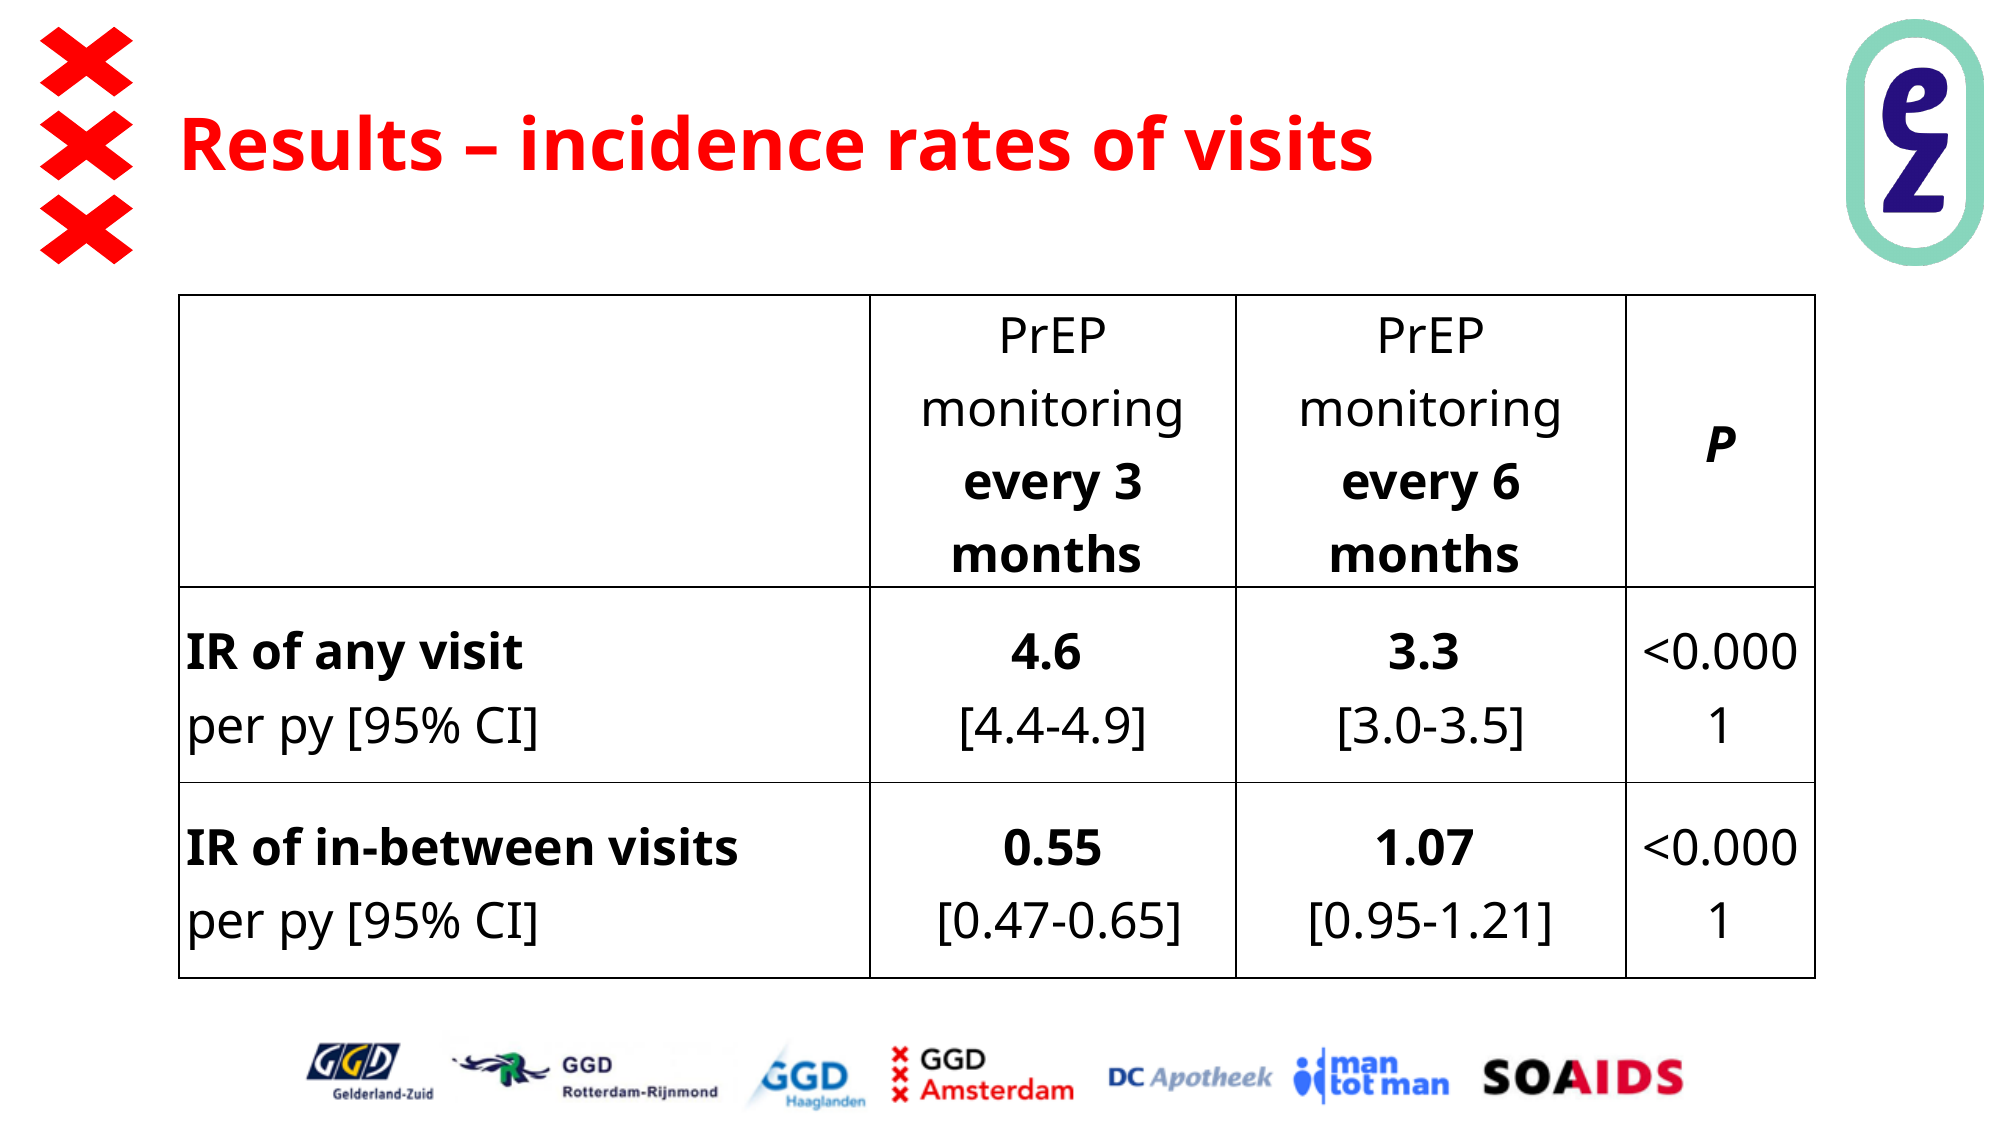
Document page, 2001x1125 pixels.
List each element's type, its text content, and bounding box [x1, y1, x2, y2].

table_header PrEP monitoring every 6 months [1237, 296, 1625, 586]
picture [293, 1029, 1707, 1125]
picture [1846, 18, 1984, 266]
table_cell 3.3 [3.0-3.5] [1237, 588, 1625, 782]
table_cell 1.07 [0.95-1.21] [1237, 783, 1625, 977]
table_cell 0.55 [0.47-0.65] [871, 783, 1235, 977]
text_box Results – incidence rates of visits [178, 97, 1840, 219]
table_cell 4.6 [4.4-4.9] [871, 588, 1235, 782]
table_cell <0.0001 [1627, 783, 1814, 977]
table_cell <0.0001 [1627, 588, 1814, 782]
table_cell IR of in-between visits per py [95% CI] [180, 783, 869, 977]
table_header PrEP monitoring every 3 months [871, 296, 1235, 586]
table_header P [1627, 296, 1814, 586]
table_cell IR of any visit per py [95% CI] [180, 588, 869, 782]
table_header [180, 296, 869, 586]
